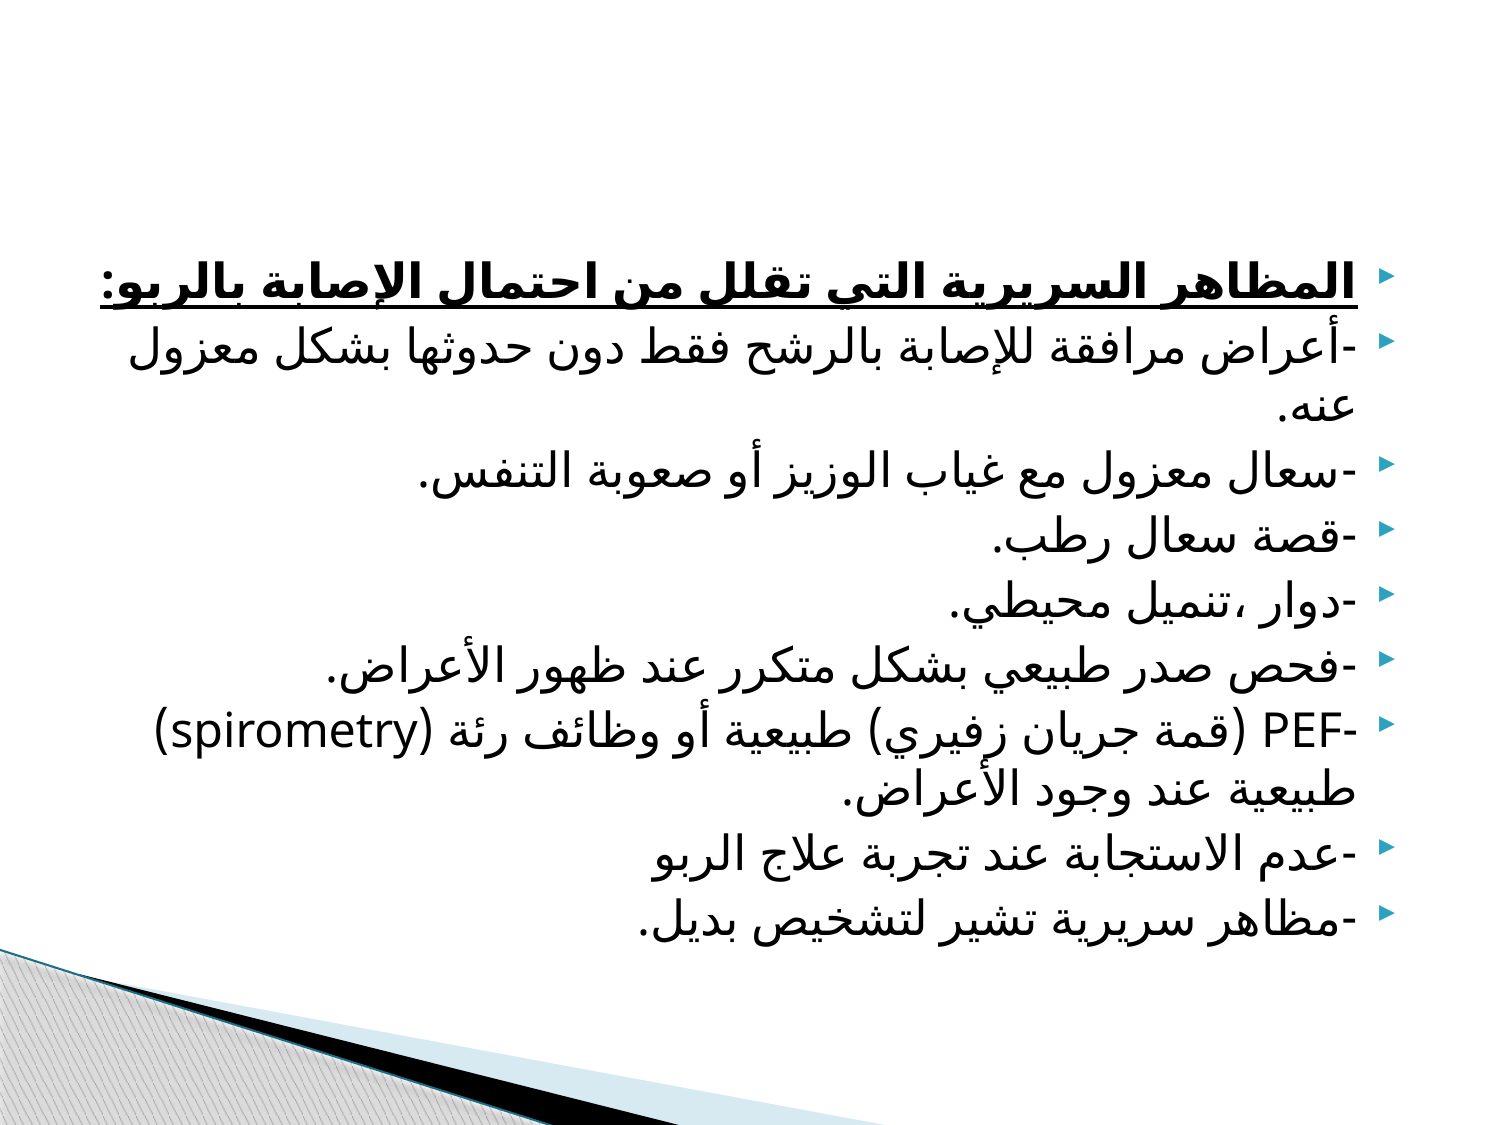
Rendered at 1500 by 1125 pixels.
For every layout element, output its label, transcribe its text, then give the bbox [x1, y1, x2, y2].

list المظاهر السريرية التي تقلل من احتمال الإصابة بالربو: -أعراض مرافقة للإصابة بالرشح فقط دون حدوثها بشكل معزول عنه. -سعال معزول مع غياب الوزيز أو صعوبة التنفس. -قصة سعال رطب. -دوار ،تنميل محيطي. -فحص صدر طبيعي بشكل متكرر عند ظهور الأعراض. -PEF (قمة جريان زفيري) طبيعية أو وظائف رئة (spirometry) طبيعية عند وجود الأعراض. -عدم الاستجابة عند تجربة علاج الربو -مظاهر سريرية تشير لتشخيص بديل. [75, 243, 1425, 986]
